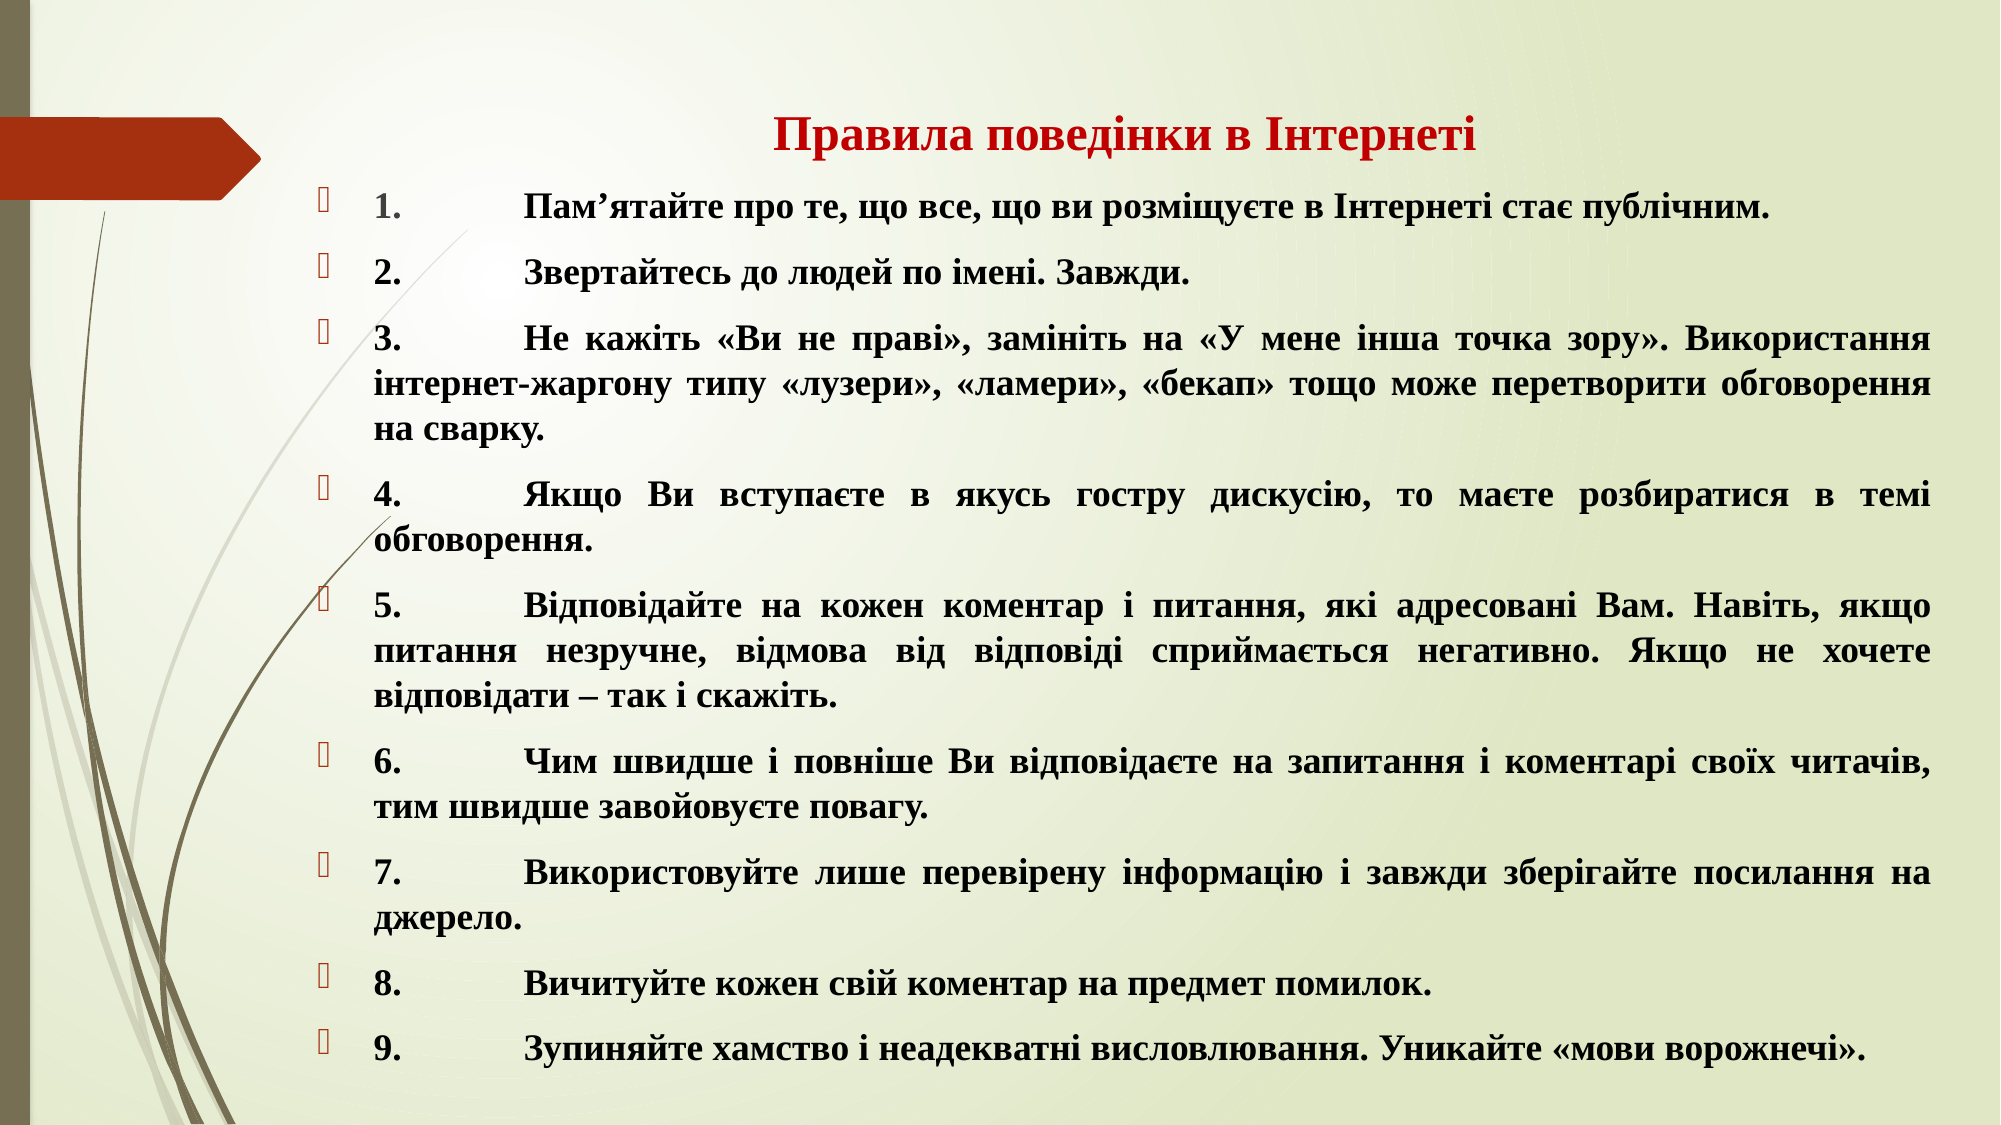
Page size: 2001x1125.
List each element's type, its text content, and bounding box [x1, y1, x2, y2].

list Правила поведінки в Інтернеті 1. Пам’ятайте про те, що все, що ви розміщуєте в Інтернеті стає публічним. 2. Звертайтесь до людей по імені. Завжди. 3. Не кажіть «Ви не праві», замініть на «У мене інша точка зору». Використання інтернет-жаргону типу «лузери», «ламери», «бекап» тощо може перетворити обговорення на сварку. 4. Якщо Ви вступаєте в якусь гостру дискусію, то маєте розбиратися в темі обговорення. 5. Відповідайте на кожен коментар і питання, які адресовані Вам. Навіть, якщо питання незручне, відмова від відповіді сприймається негативно. Якщо не хочете відповідати – так і скажіть. 6. Чим швидше і повніше Ви відповідаєте на запитання і коментарі своїх читачів, тим швидше завойовуєте повагу. 7. Використовуйте лише перевірену інформацію і завжди зберігайте посилання на джерело. 8. Вичитуйте кожен свій коментар на предмет помилок. 9. Зупиняйте хамство і неадекватні висловлювання. Уникайте «мови ворожнечі». [302, 93, 1948, 1091]
